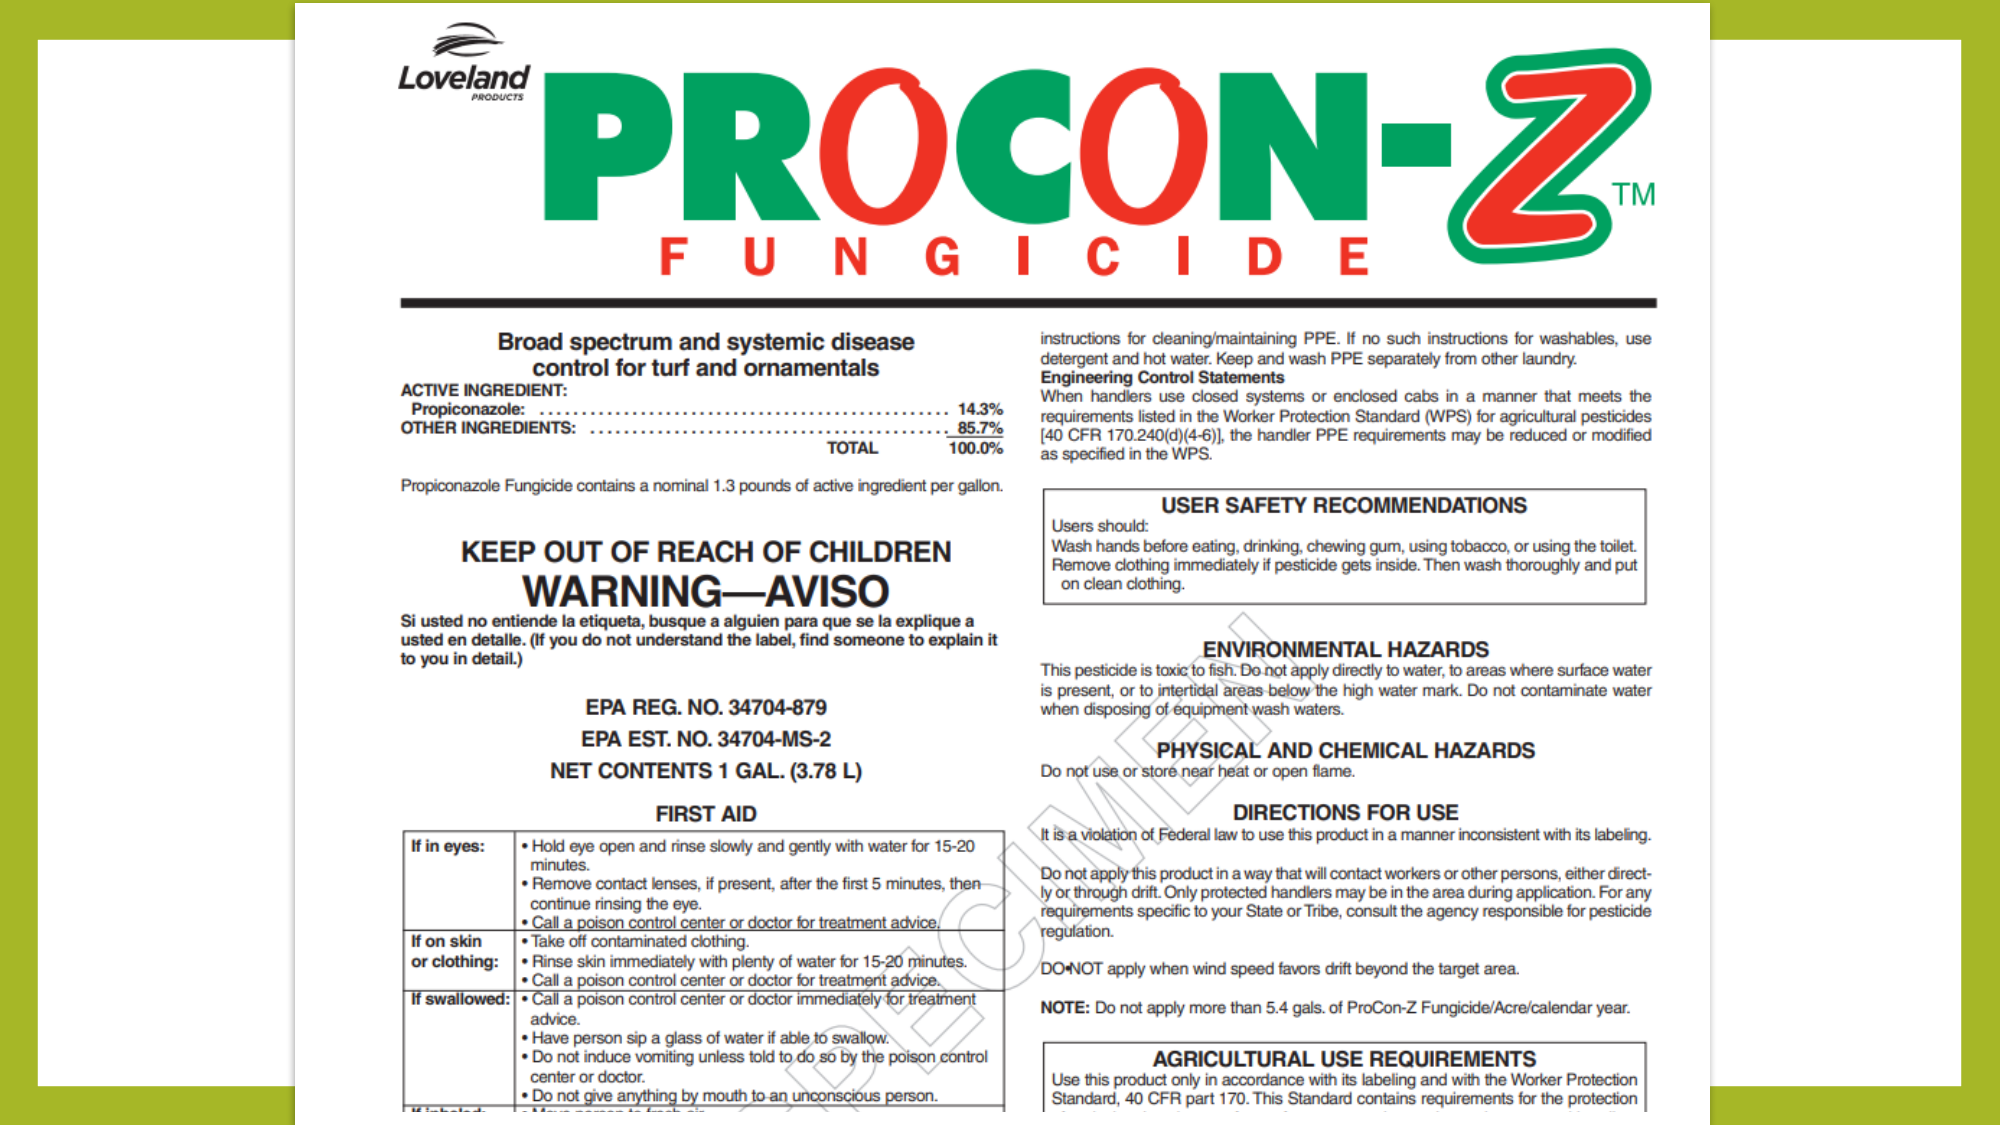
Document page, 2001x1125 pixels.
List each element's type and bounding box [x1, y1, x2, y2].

text_box [36, 38, 289, 1088]
list [309, 17, 1696, 1113]
text_box [1715, 38, 1963, 1088]
